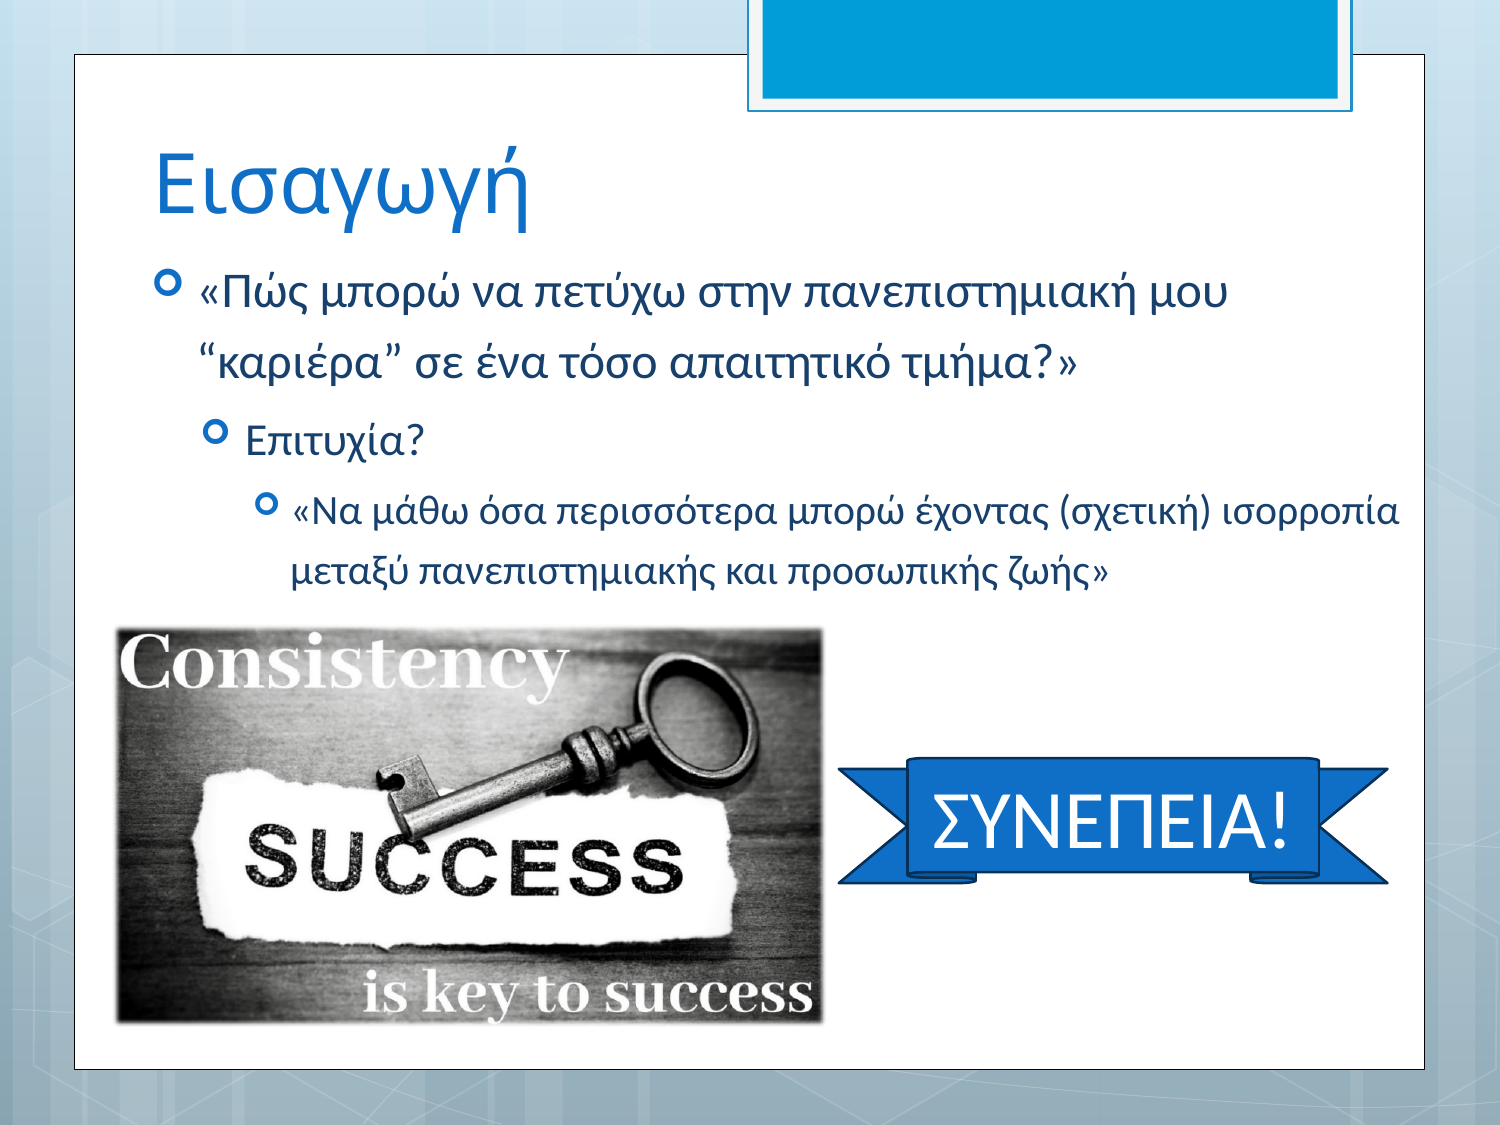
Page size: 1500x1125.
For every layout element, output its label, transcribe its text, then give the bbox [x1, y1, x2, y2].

list «Πώς μπορώ να πετύχω στην πανεπιστημιακή μου “καριέρα” σε ένα τόσο απαιτητικό τμήμα?» Επιτυχία? «Να μάθω όσα περισσότερα μπορώ έχοντας (σχετική) ισορροπία μεταξύ πανεπιστημιακής και προσωπικής ζωής» [125, 237, 1425, 1088]
title Εισαγωγή [137, 137, 1392, 237]
text_box ΣΥΝΕΠΕΙΑ! [837, 756, 1389, 885]
picture [112, 624, 827, 1027]
